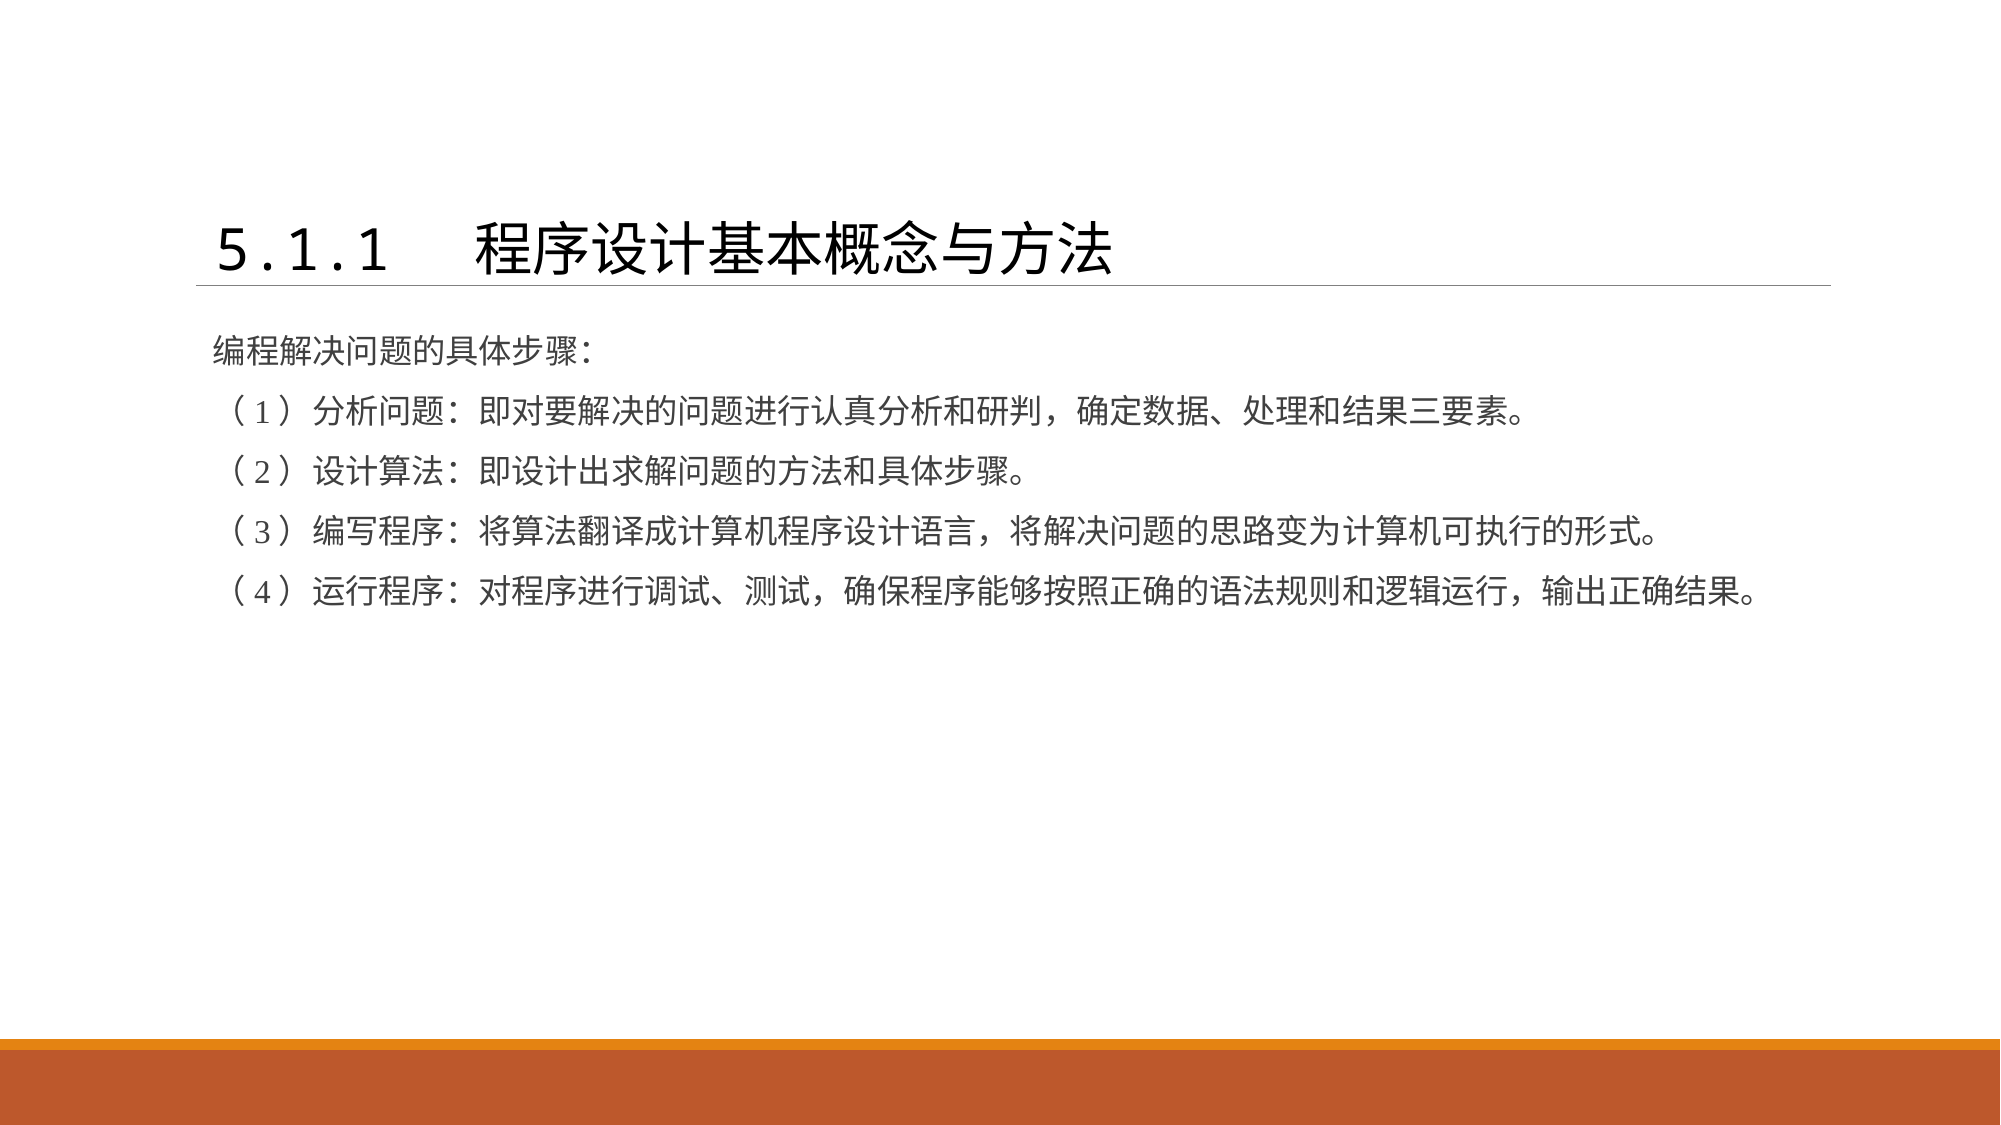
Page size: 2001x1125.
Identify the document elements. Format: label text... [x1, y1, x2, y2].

text_box 5.1.1 程序设计基本概念与方法 [200, 204, 1290, 290]
list 编程解决问题的具体步骤： （1）分析问题：即对要解决的问题进行认真分析和研判，确定数据、处理和结果三要素。 （2）设计算法：即设计出求解问题的方法和具体步骤。 （3）编写程序：将算法翻译成计算机程序设计语言，将解决问题的思路变为计算机可执行的形式。 （4）运行程序：对程序进行调试、测试，确保程序能够按照正确的语法规则和逻辑运行，输出正确结果。 [180, 302, 1830, 963]
